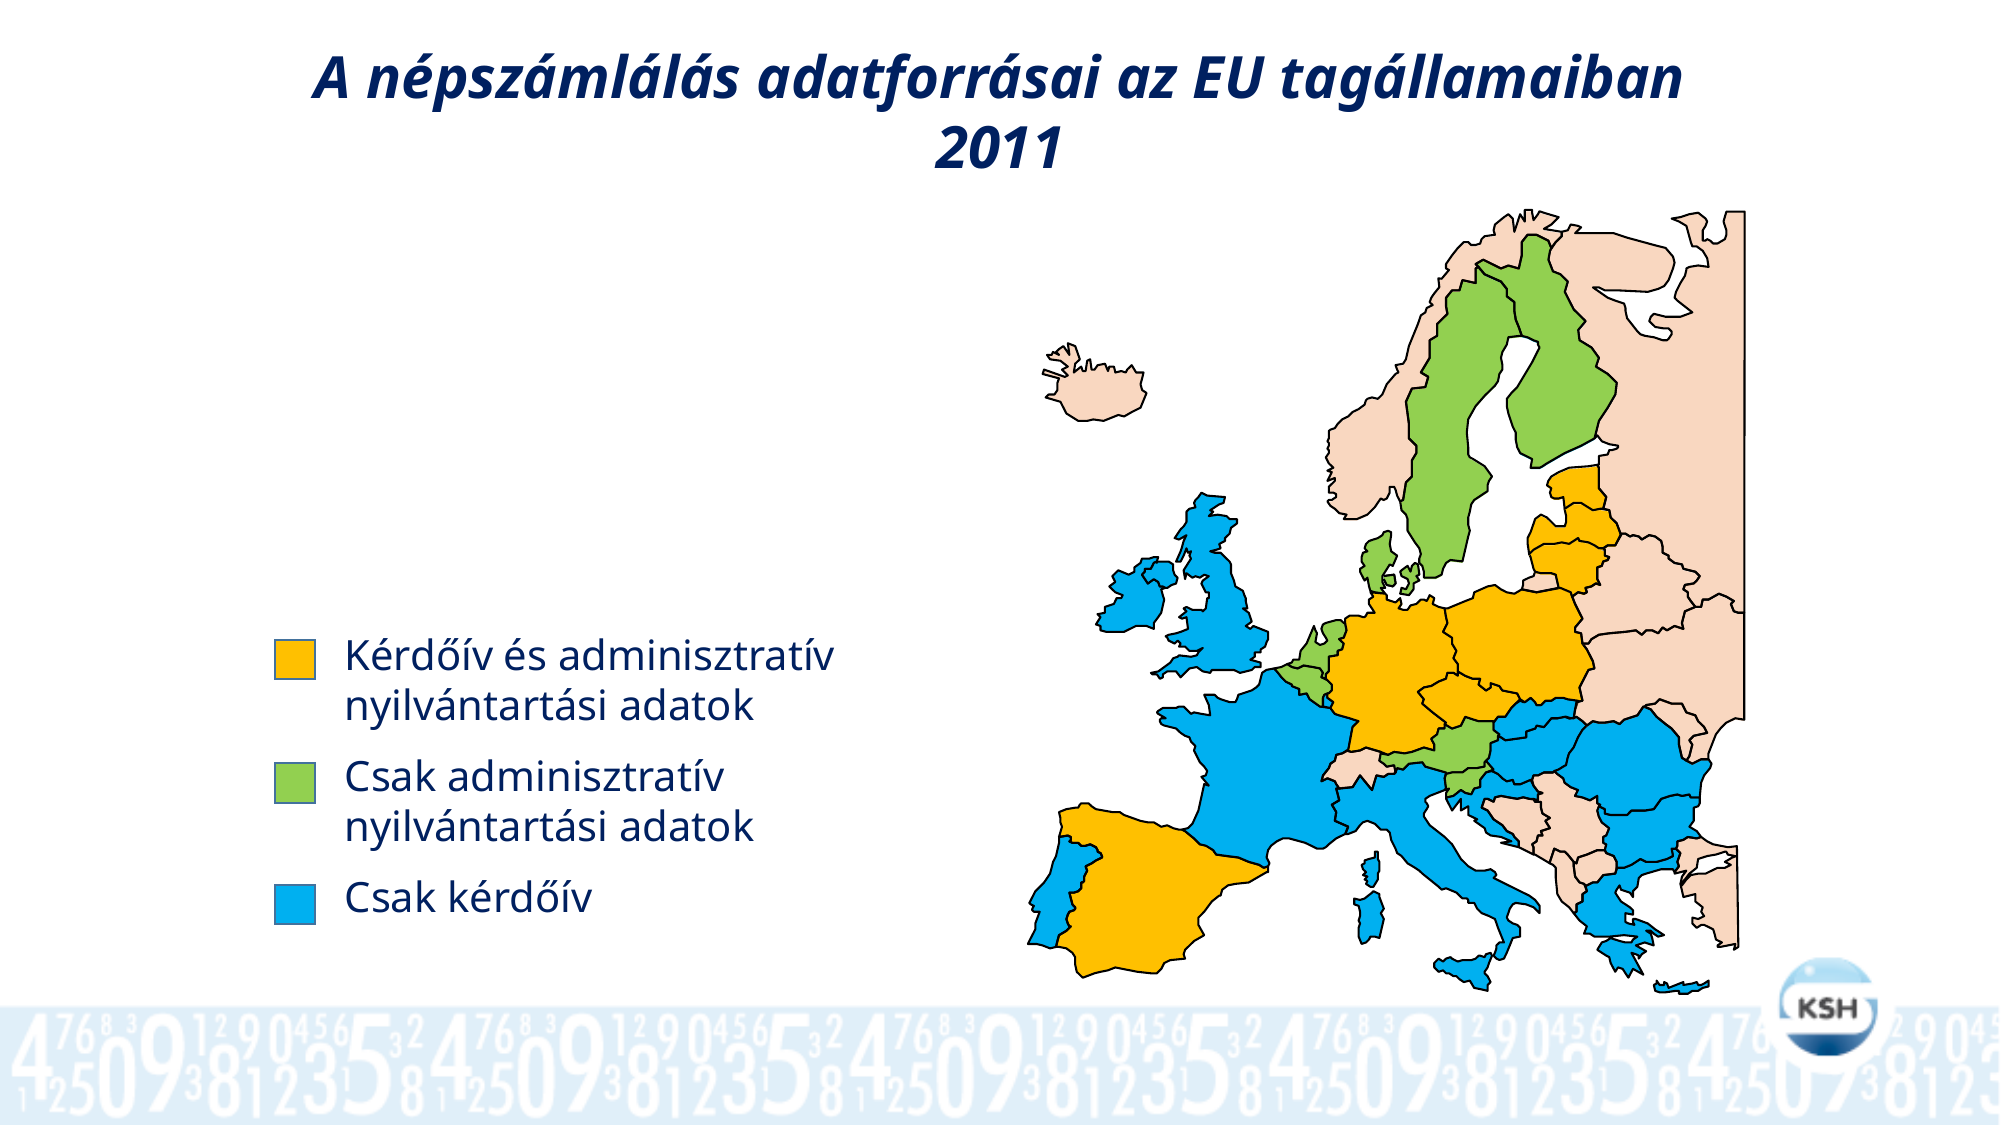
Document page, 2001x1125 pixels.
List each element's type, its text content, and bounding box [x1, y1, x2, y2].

text_box Kérdőív és adminisztratív nyilvántartási adatok Csak adminisztratív nyilvántartási adatok Csak kérdőív [265, 621, 875, 1013]
text_box [274, 639, 316, 680]
text_box A népszámlálás adatforrásai az EU tagállamaiban 2011 [0, 33, 2000, 188]
text_box [274, 762, 316, 804]
picture [0, 0, 2001, 1125]
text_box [1027, 209, 1746, 994]
text_box [274, 884, 316, 925]
